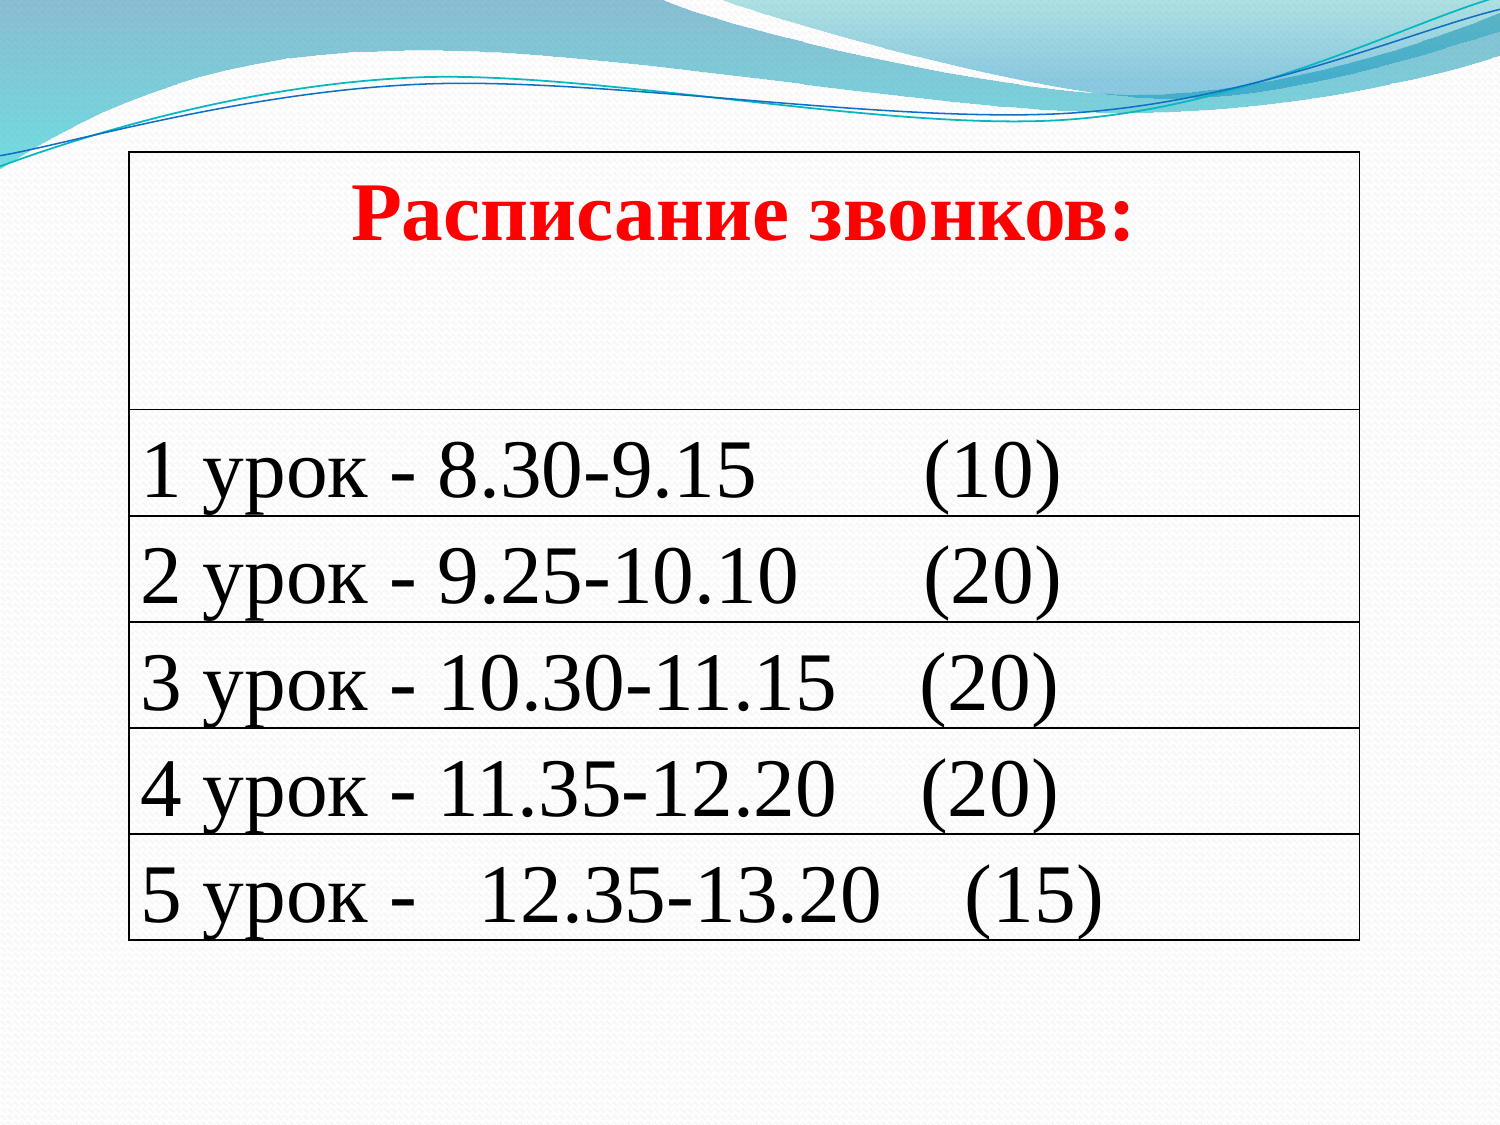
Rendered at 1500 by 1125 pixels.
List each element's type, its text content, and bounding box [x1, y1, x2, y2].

table_cell 4 урок - 11.35-12.20 (20) [130, 729, 1359, 833]
table_cell 5 урок - 12.35-13.20 (15) [130, 835, 1359, 939]
table_cell 2 урок - 9.25-10.10 (20) [130, 517, 1359, 621]
table_header Расписание звонков: [130, 153, 1359, 409]
table_cell 1 урок - 8.30-9.15 (10) [130, 410, 1359, 515]
table_cell 3 урок - 10.30-11.15 (20) [130, 623, 1359, 727]
